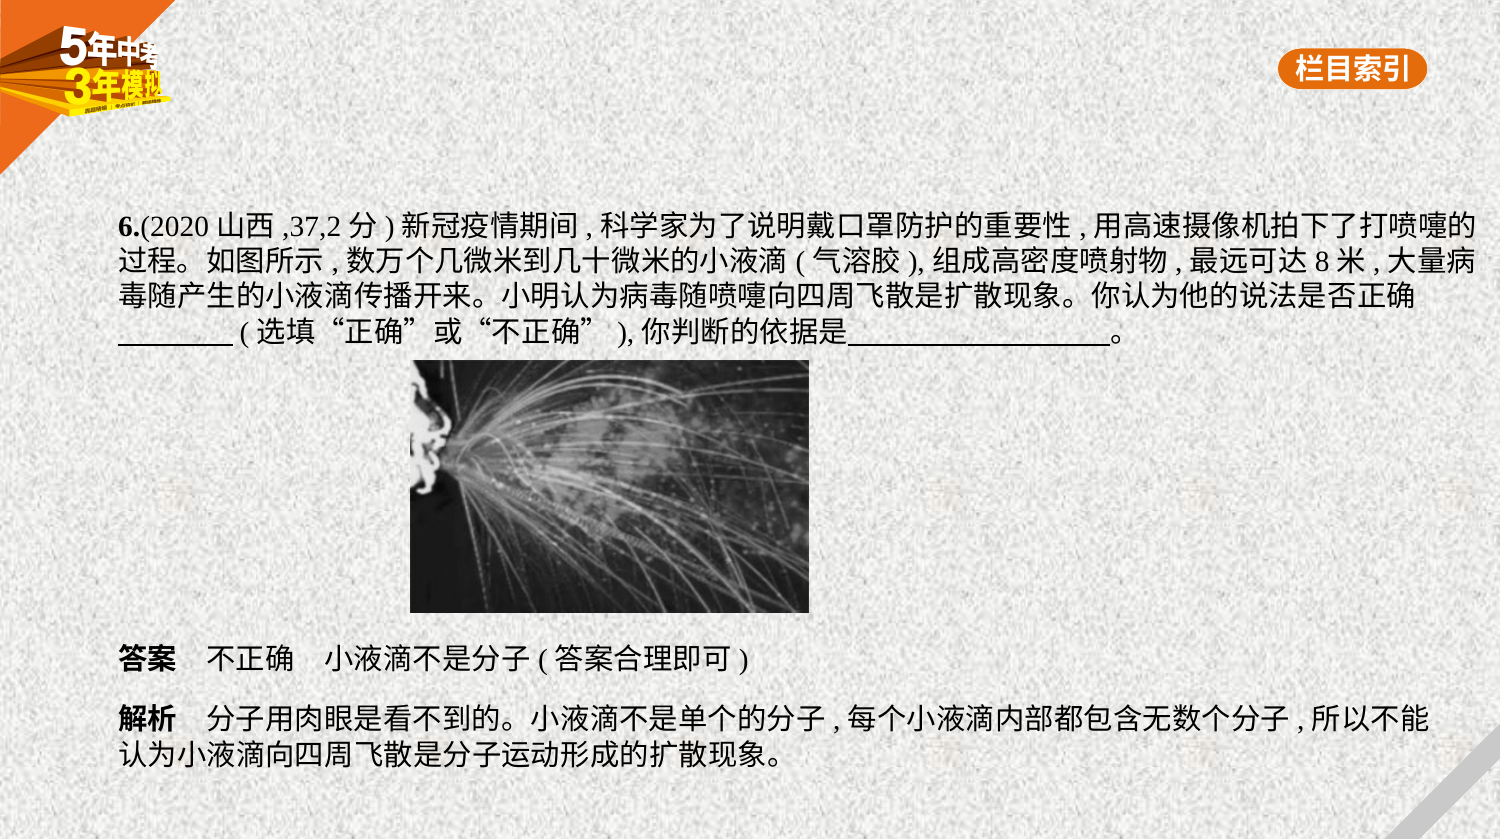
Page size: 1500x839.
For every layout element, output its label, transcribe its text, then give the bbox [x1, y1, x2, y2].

text_box 答案 不正确 小液滴不是分子(答案合理即可) [118, 640, 1483, 676]
picture [0, 0, 1500, 839]
text_box 6.(2020山西,37,2分)新冠疫情期间,科学家为了说明戴口罩防护的重要性,用高速摄像机拍下了打喷嚏的 过程。如图所示,数万个几微米到几十微米的小液滴(气溶胶),组成高密度喷射物,最远可达8米,大量病 毒随产生的小液滴传播开来。小明认为病毒随喷嚏向四周飞散是扩散现象。你认为他的说法是否正确 (选填“正确”或“不正确”),你判断的依据是 。 [118, 206, 1483, 535]
text_box 解析 分子用肉眼是看不到的。小液滴不是单个的分子,每个小液滴内部都包含无数个分子,所以不能 认为小液滴向四周飞散是分子运动形成的扩散现象。 [118, 700, 1483, 772]
